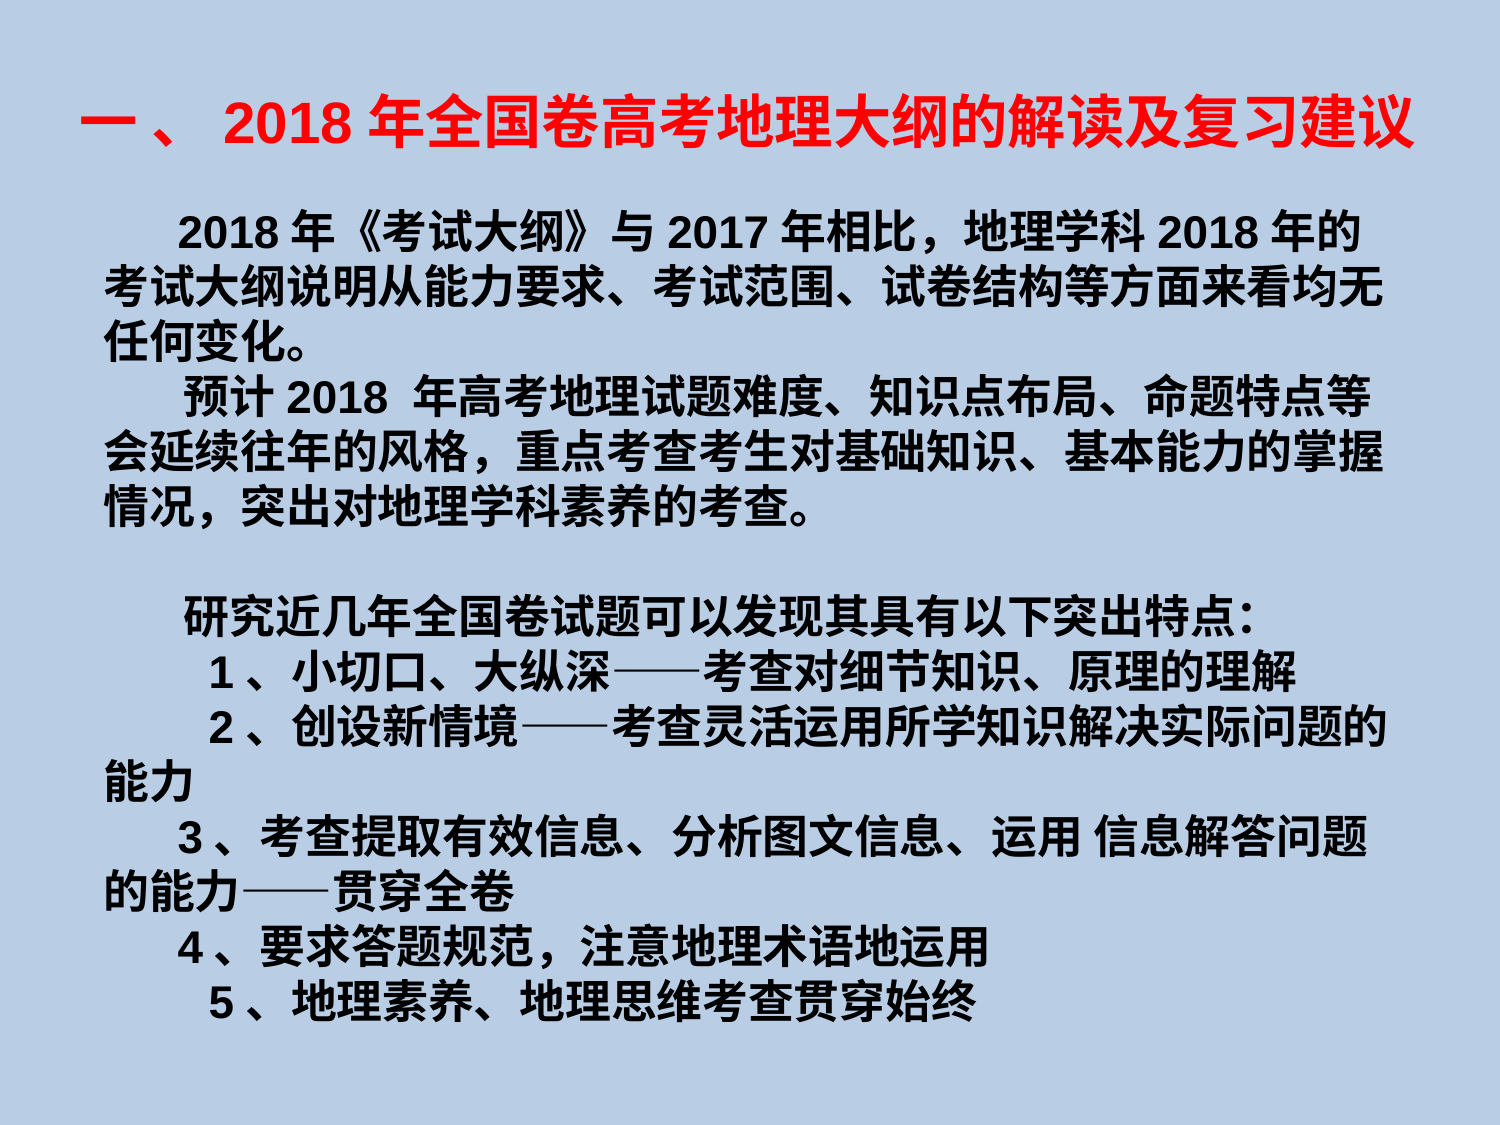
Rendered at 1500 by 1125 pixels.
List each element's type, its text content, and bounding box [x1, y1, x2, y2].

text_box 一 、2018年全国卷高考地理大纲的解读及复习建议 [64, 78, 1459, 163]
text_box 2018年《考试大纲》与2017年相比，地理学科2018年的考试大纲说明从能力要求、考试范围、试卷结构等方面来看均无任何变化。 预计2018 年高考地理试题难度、知识点布局、命题特点等会延续往年的风格，重点考查考生对基础知识、基本能力的掌握情况，突出对地理学科素养的考查。 研究近几年全国卷试题可以发现其具有以下突出特点： 1、小切口、大纵深——考查对细节知识、原理的理解 2、创设新情境——考查灵活运用所学知识解决实际问题的能力 3、考查提取有效信息、分析图文信息、运用 信息解答问题的能力——贯穿全卷 4、要求答题规范，注意地理术语地运用 5、地理素养、地理思维考查贯穿始终 [88, 195, 1412, 1035]
